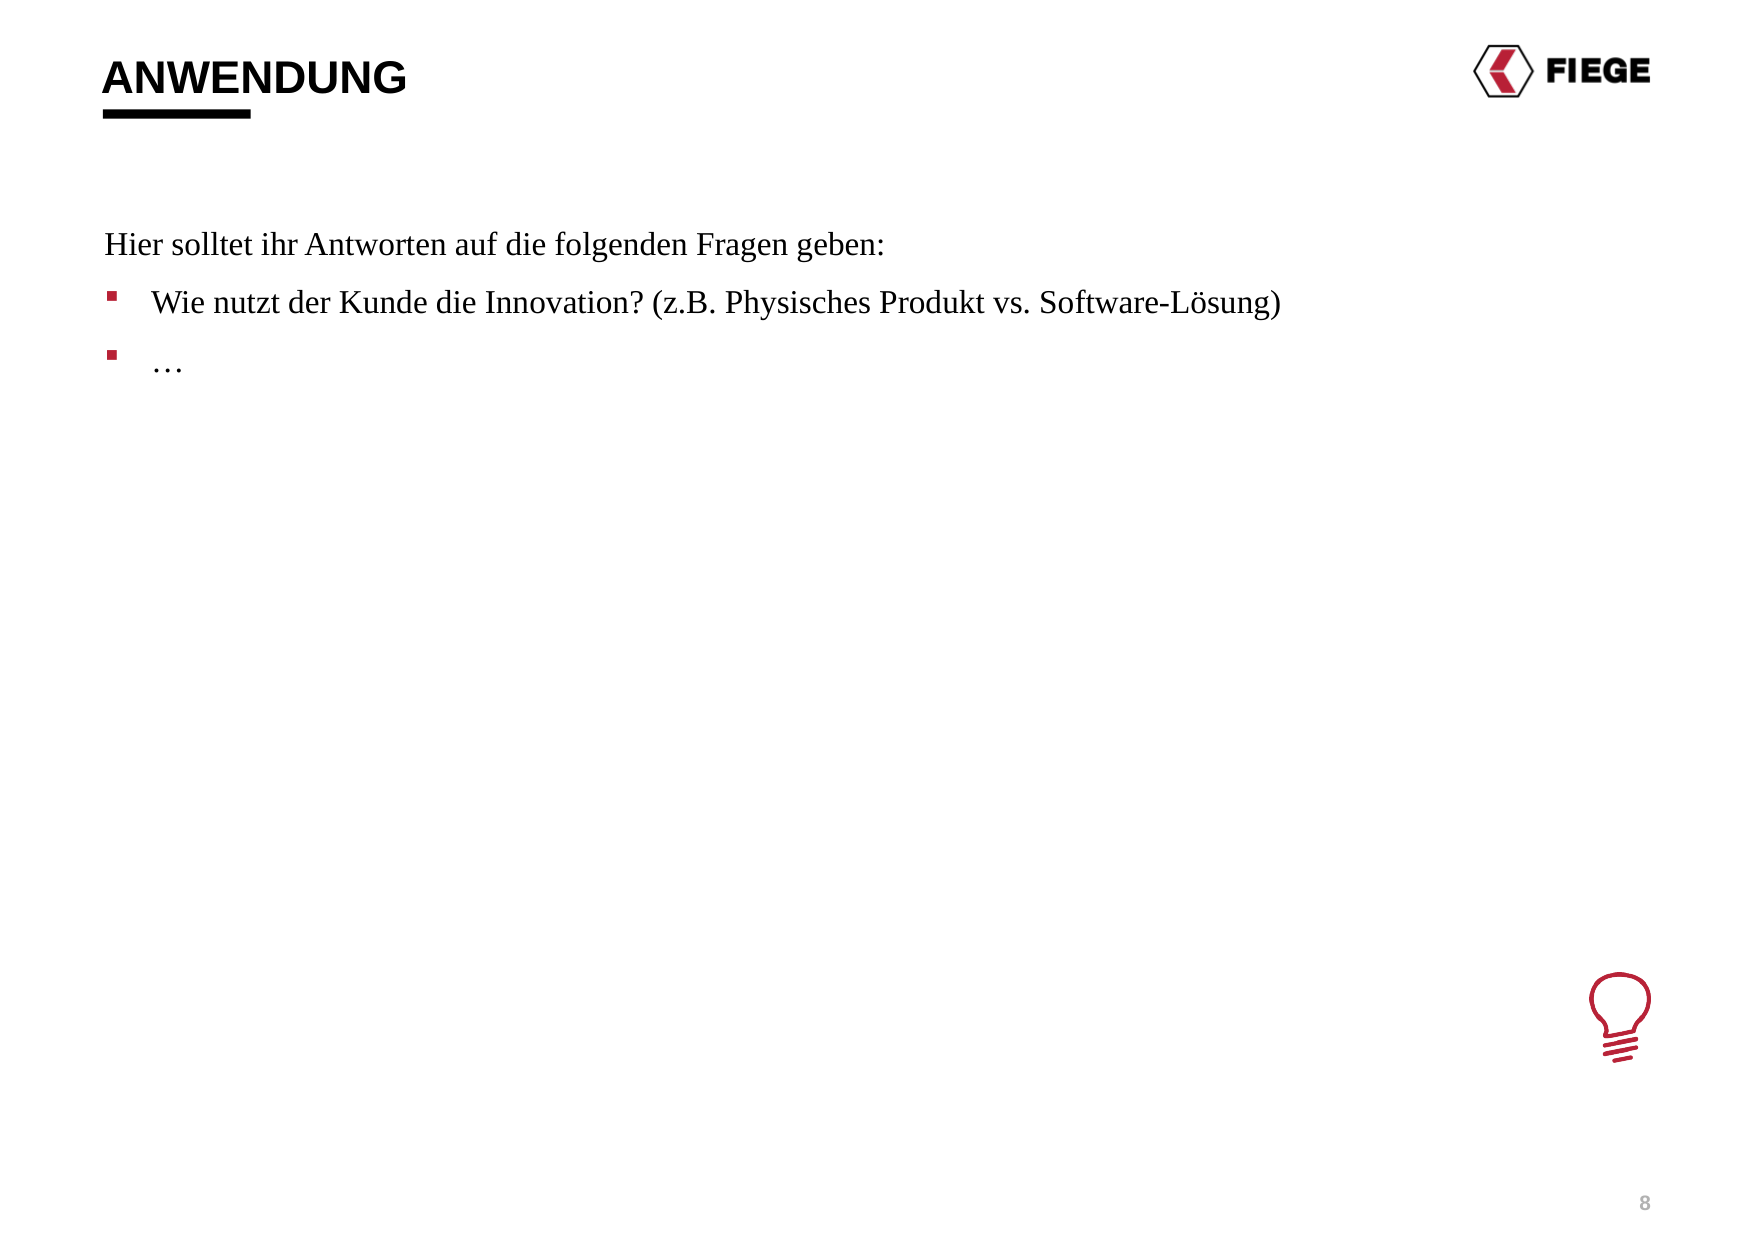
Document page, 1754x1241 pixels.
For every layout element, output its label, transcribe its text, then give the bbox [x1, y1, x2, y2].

picture [1469, 39, 1655, 103]
list Hier solltet ihr Antworten auf die folgenden Fragen geben: Wie nutzt der Kunde die Innovation? (z.B. Physisches Produkt vs. Software-Lösung) … [89, 218, 1638, 1164]
slide_number 8 [1332, 1175, 1666, 1228]
picture [1589, 972, 1651, 1064]
list Anwendung [86, 46, 1243, 93]
